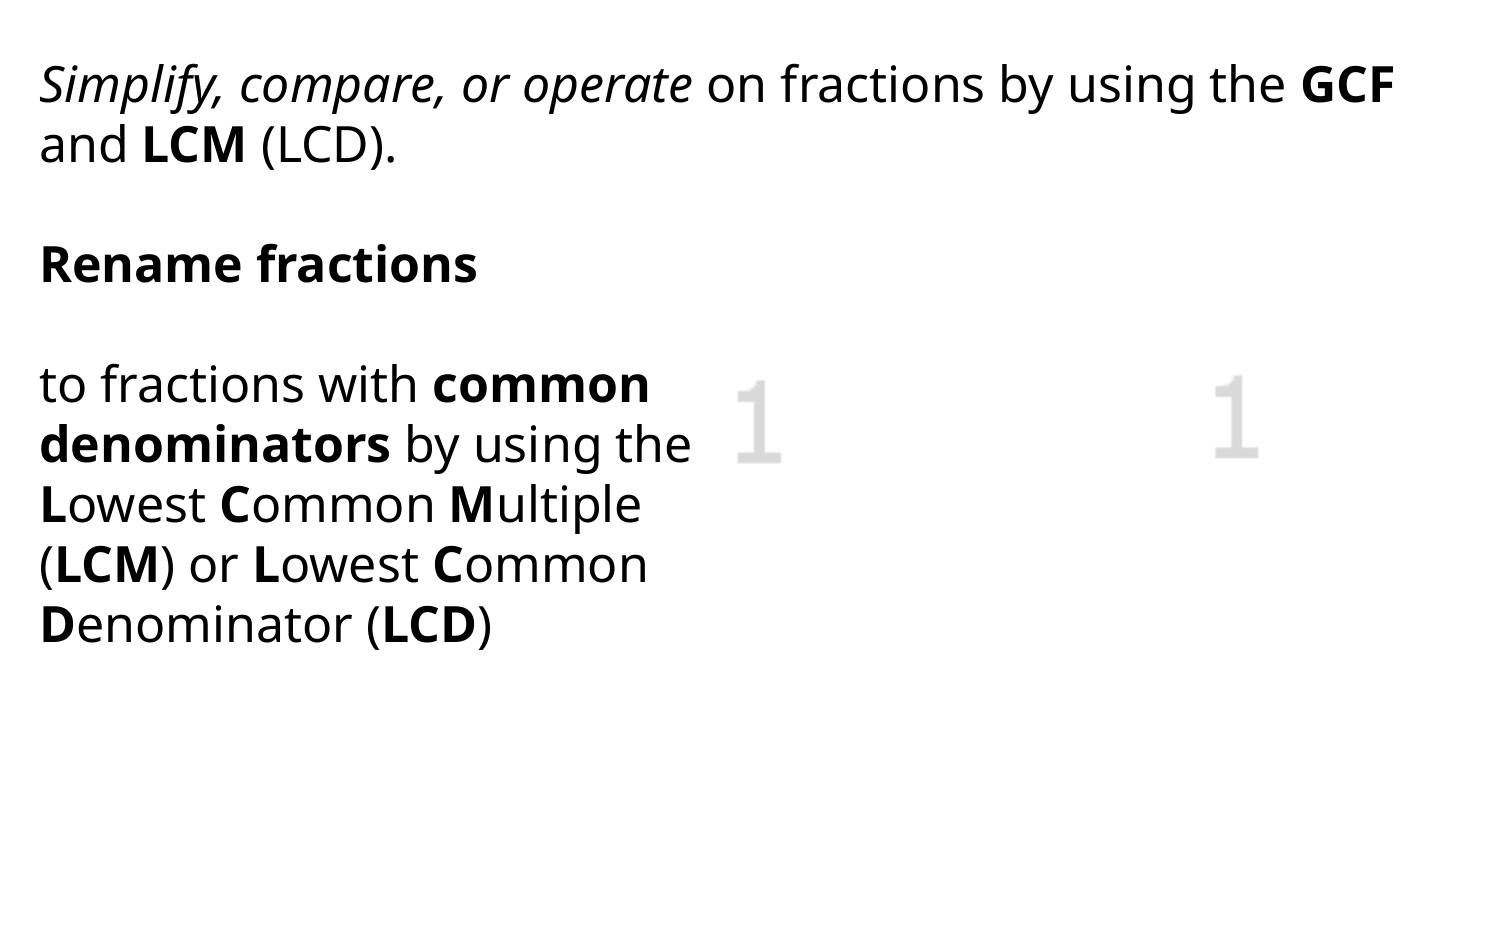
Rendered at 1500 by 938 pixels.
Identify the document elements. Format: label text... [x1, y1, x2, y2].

text_box Simplify, compare, or operate on fractions by using the GCF and LCM (LCD). [24, 45, 1456, 180]
text_box Rename fractions to fractions with common denominators by using the Lowest Common Multiple (LCM) or Lowest Common Denominator (LCD) [24, 224, 756, 660]
picture [1195, 355, 1276, 476]
picture [717, 360, 798, 481]
